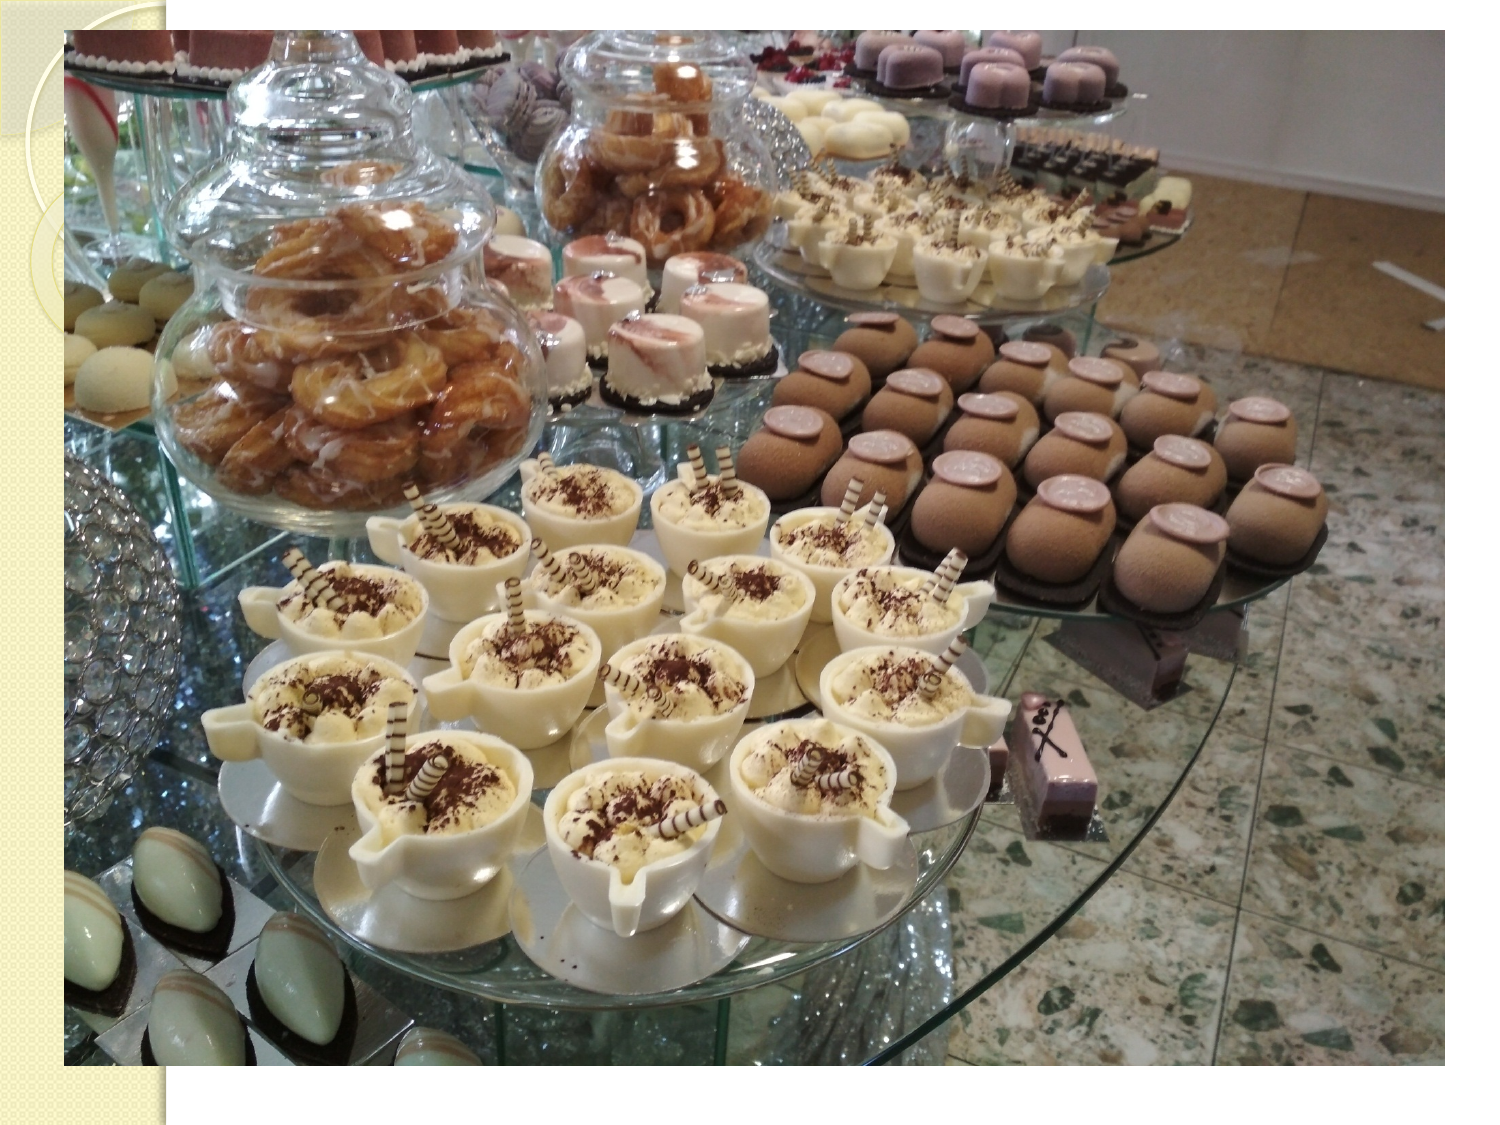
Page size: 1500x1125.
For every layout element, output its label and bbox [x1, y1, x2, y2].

picture [64, 30, 1446, 1067]
